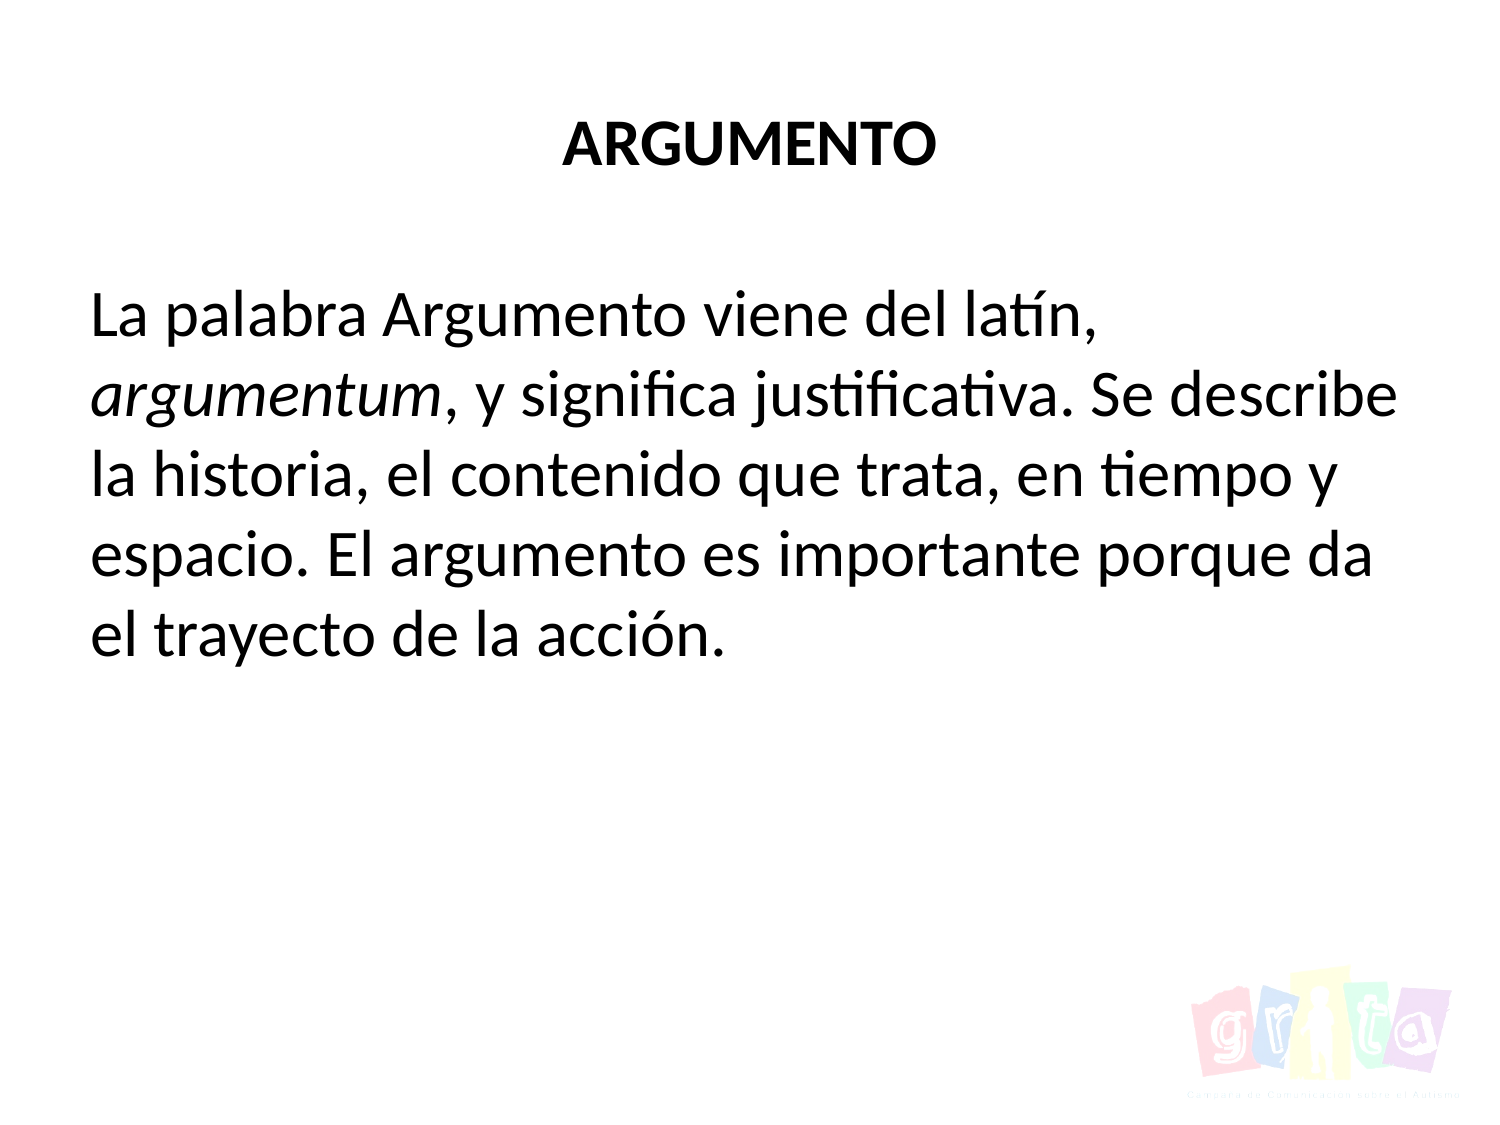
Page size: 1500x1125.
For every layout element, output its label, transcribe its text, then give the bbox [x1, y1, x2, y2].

list La palabra Argumento viene del latín, argumentum, y significa justificativa. Se describe la historia, el contenido que trata, en tiempo y espacio. El argumento es importante porque da el trayecto de la acción. [75, 262, 1425, 1005]
title ARGUMENTO [75, 45, 1425, 233]
picture [1186, 963, 1459, 1100]
